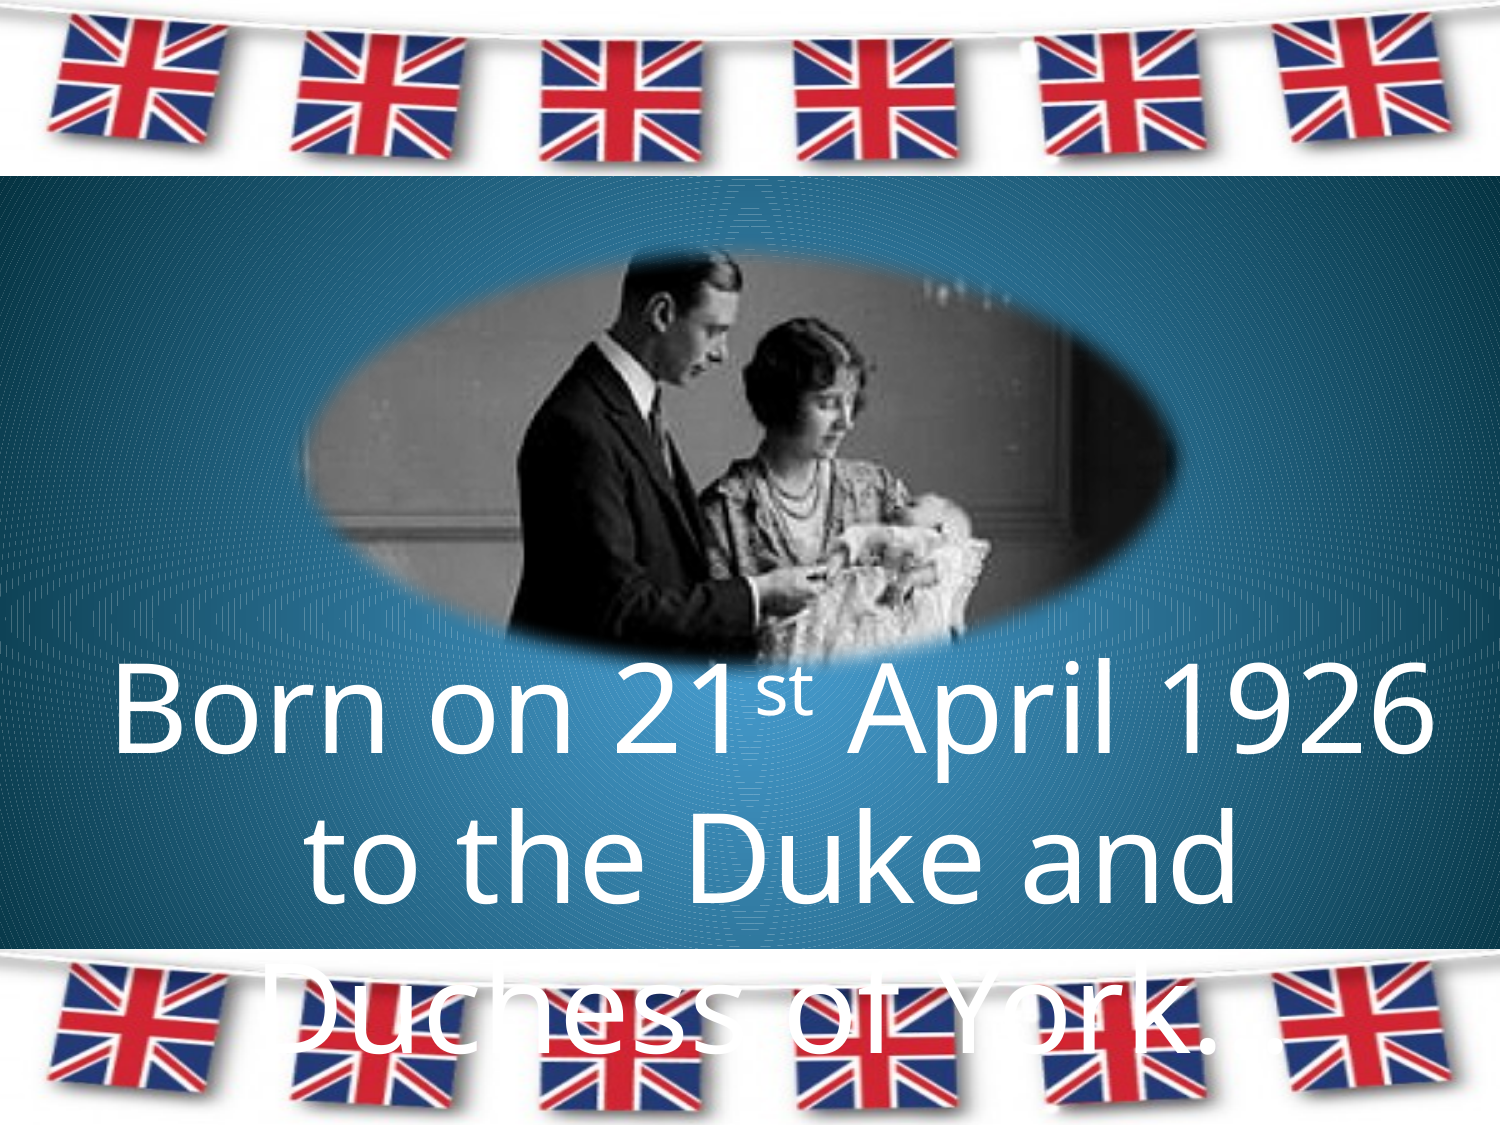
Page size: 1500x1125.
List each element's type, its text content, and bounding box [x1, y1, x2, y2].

picture [0, 0, 1500, 177]
picture [0, 948, 1500, 1125]
text_box Born on 21st April 1926 to the Duke and Duchess of York... [46, 621, 1500, 948]
picture [280, 234, 1196, 684]
